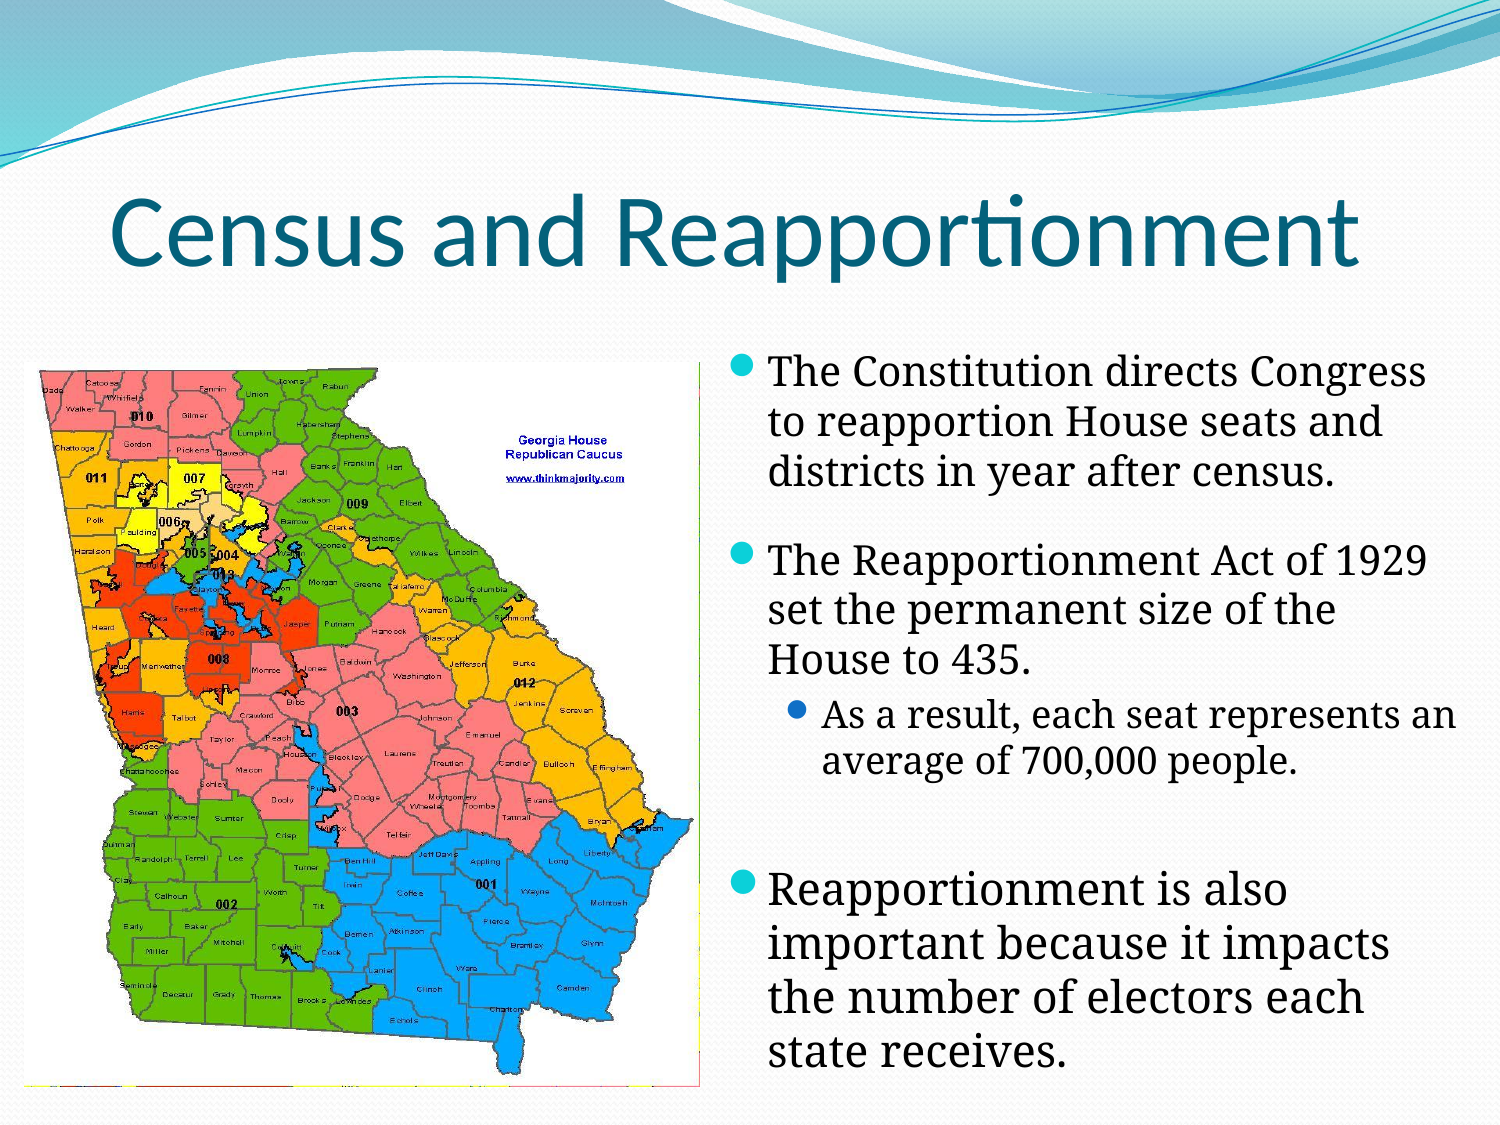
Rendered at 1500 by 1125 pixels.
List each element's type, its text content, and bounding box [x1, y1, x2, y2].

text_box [24, 362, 701, 1087]
title Census and Reapportionment [37, 99, 1436, 288]
list The Constitution directs Congress to reapportion House seats and districts in year after census. The Reapportionment Act of 1929 set the permanent size of the House to 435. As a result, each seat represents an average of 700,000 people. Reapportionment is also important because it impacts the number of electors each state receives. [712, 337, 1473, 1100]
